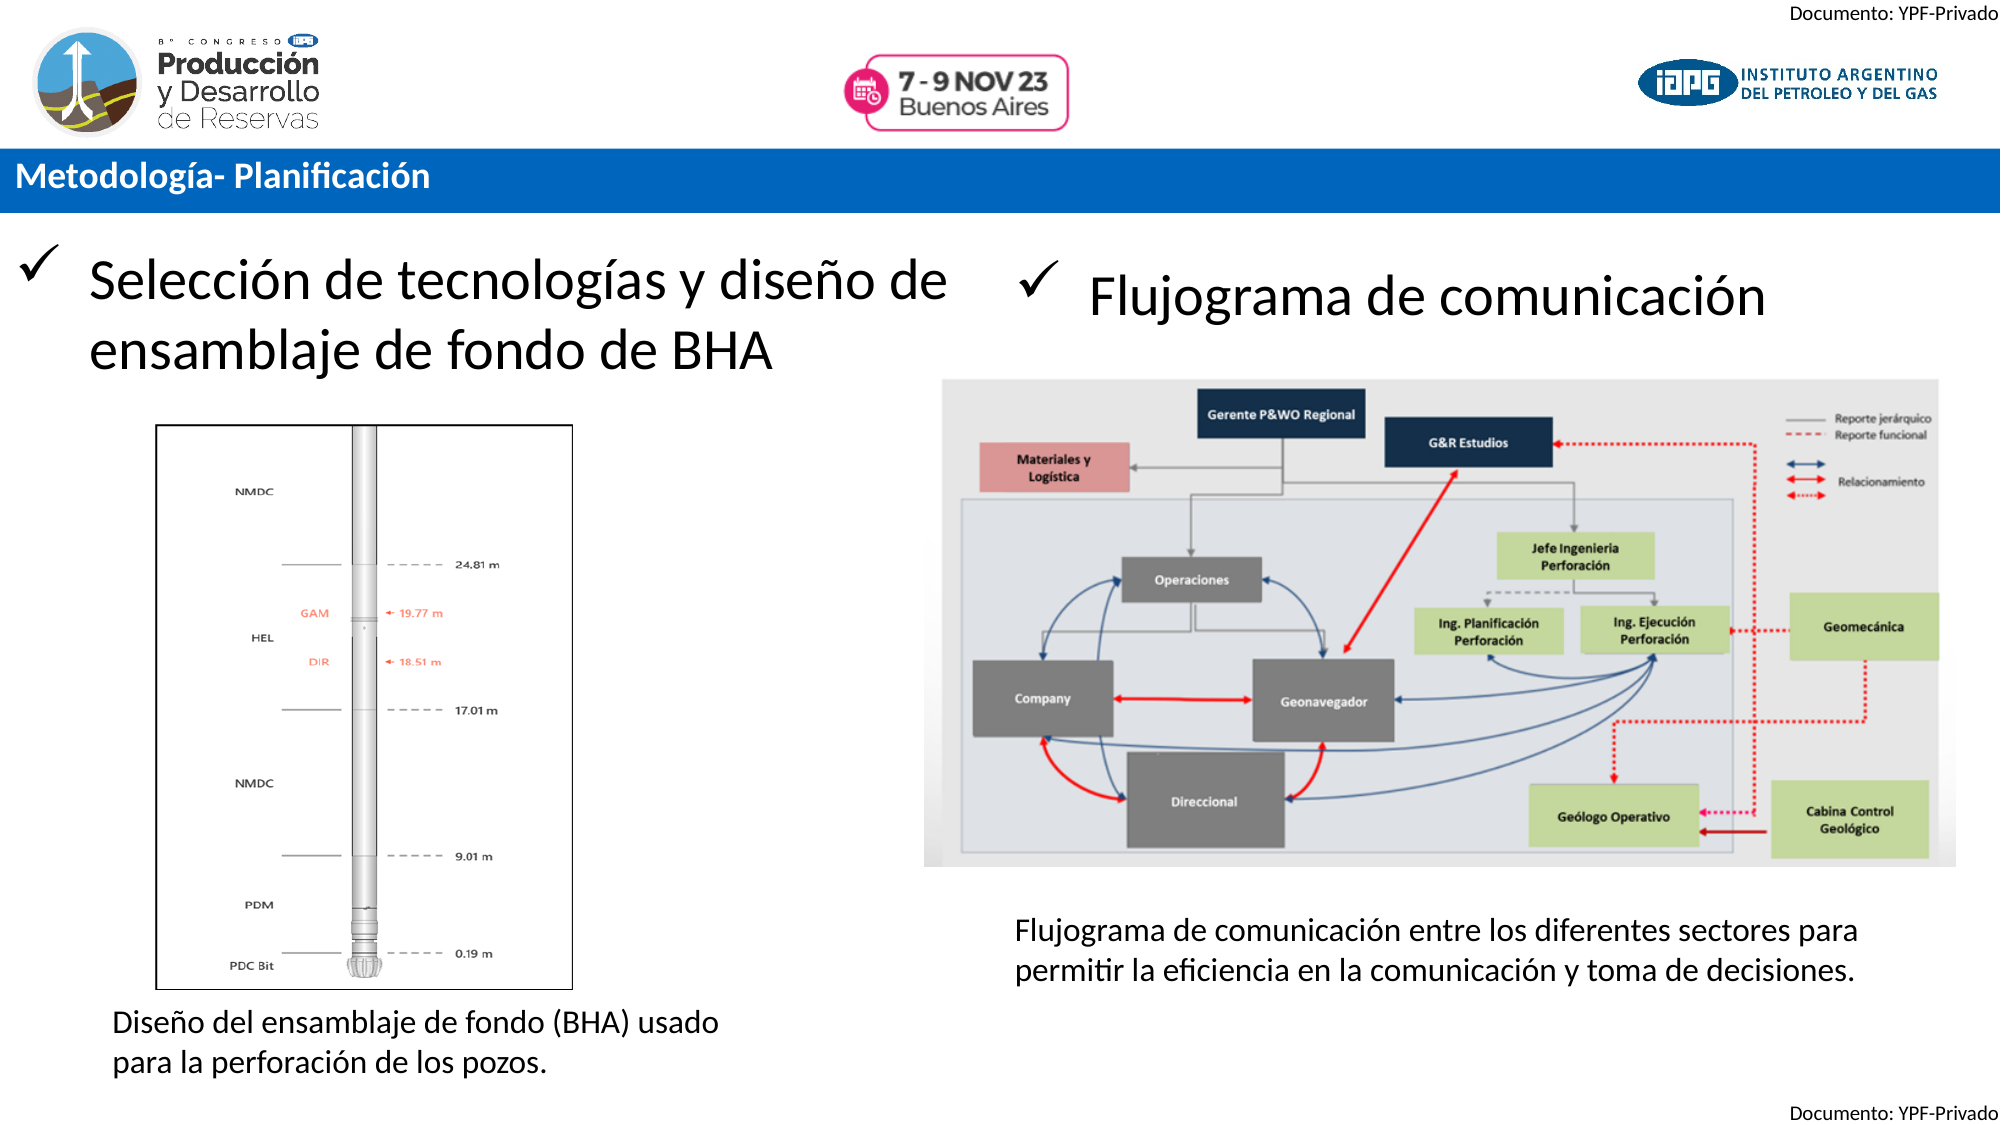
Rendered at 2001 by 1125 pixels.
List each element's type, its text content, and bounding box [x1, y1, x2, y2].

picture [924, 369, 1956, 868]
text_box Selección de tecnologías y diseño de ensamblaje de fondo de BHA [0, 188, 1066, 389]
text_box Flujograma de comunicación entre los diferentes sectores para permitir la eficiencia en la comunicación y toma de decisiones. [999, 900, 1954, 996]
text_box Metodología- Planificación [0, 148, 2000, 213]
picture [155, 423, 573, 990]
picture [32, 27, 319, 138]
text_box Diseño del ensamblaje de fondo (BHA) usado para la perforación de los pozos. [97, 992, 743, 1088]
text_box Flujograma de comunicación [1066, 213, 1816, 335]
picture [834, 46, 1078, 138]
picture [1638, 59, 1937, 106]
